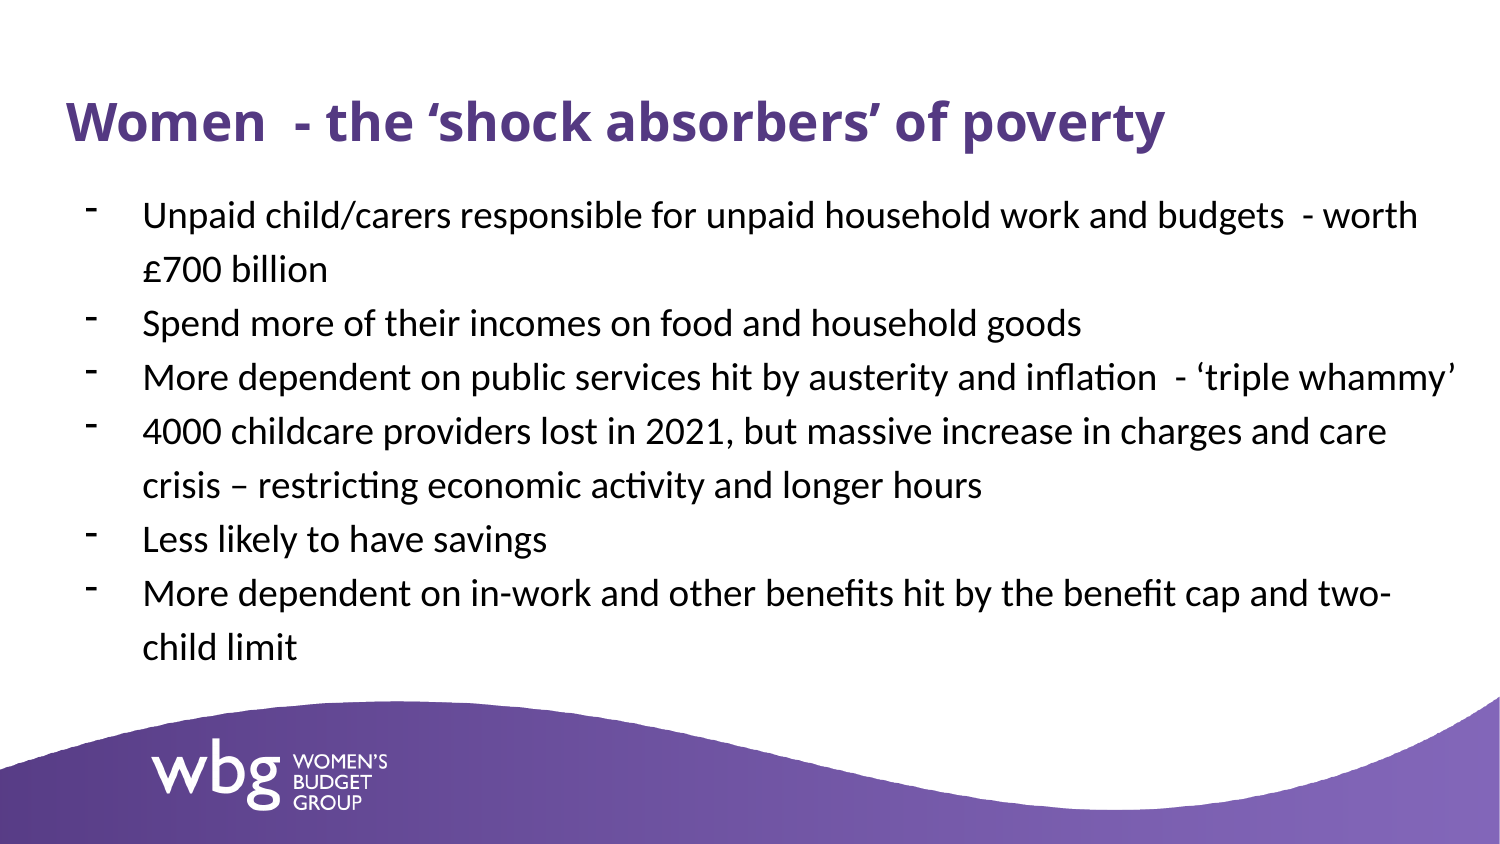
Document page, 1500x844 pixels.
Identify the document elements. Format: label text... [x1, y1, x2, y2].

list Unpaid child/carers responsible for unpaid household work and budgets - worth £700 billion Spend more of their incomes on food and household goods More dependent on public services hit by austerity and inflation - ‘triple whammy’ 4000 childcare providers lost in 2021, but massive increase in charges and care crisis – restricting economic activity and longer hours Less likely to have savings More dependent on in-work and other benefits hit by the benefit cap and two-child limit [51, 166, 1477, 711]
title Women - the ‘shock absorbers’ of poverty [51, 72, 1449, 166]
picture [0, 593, 1500, 844]
